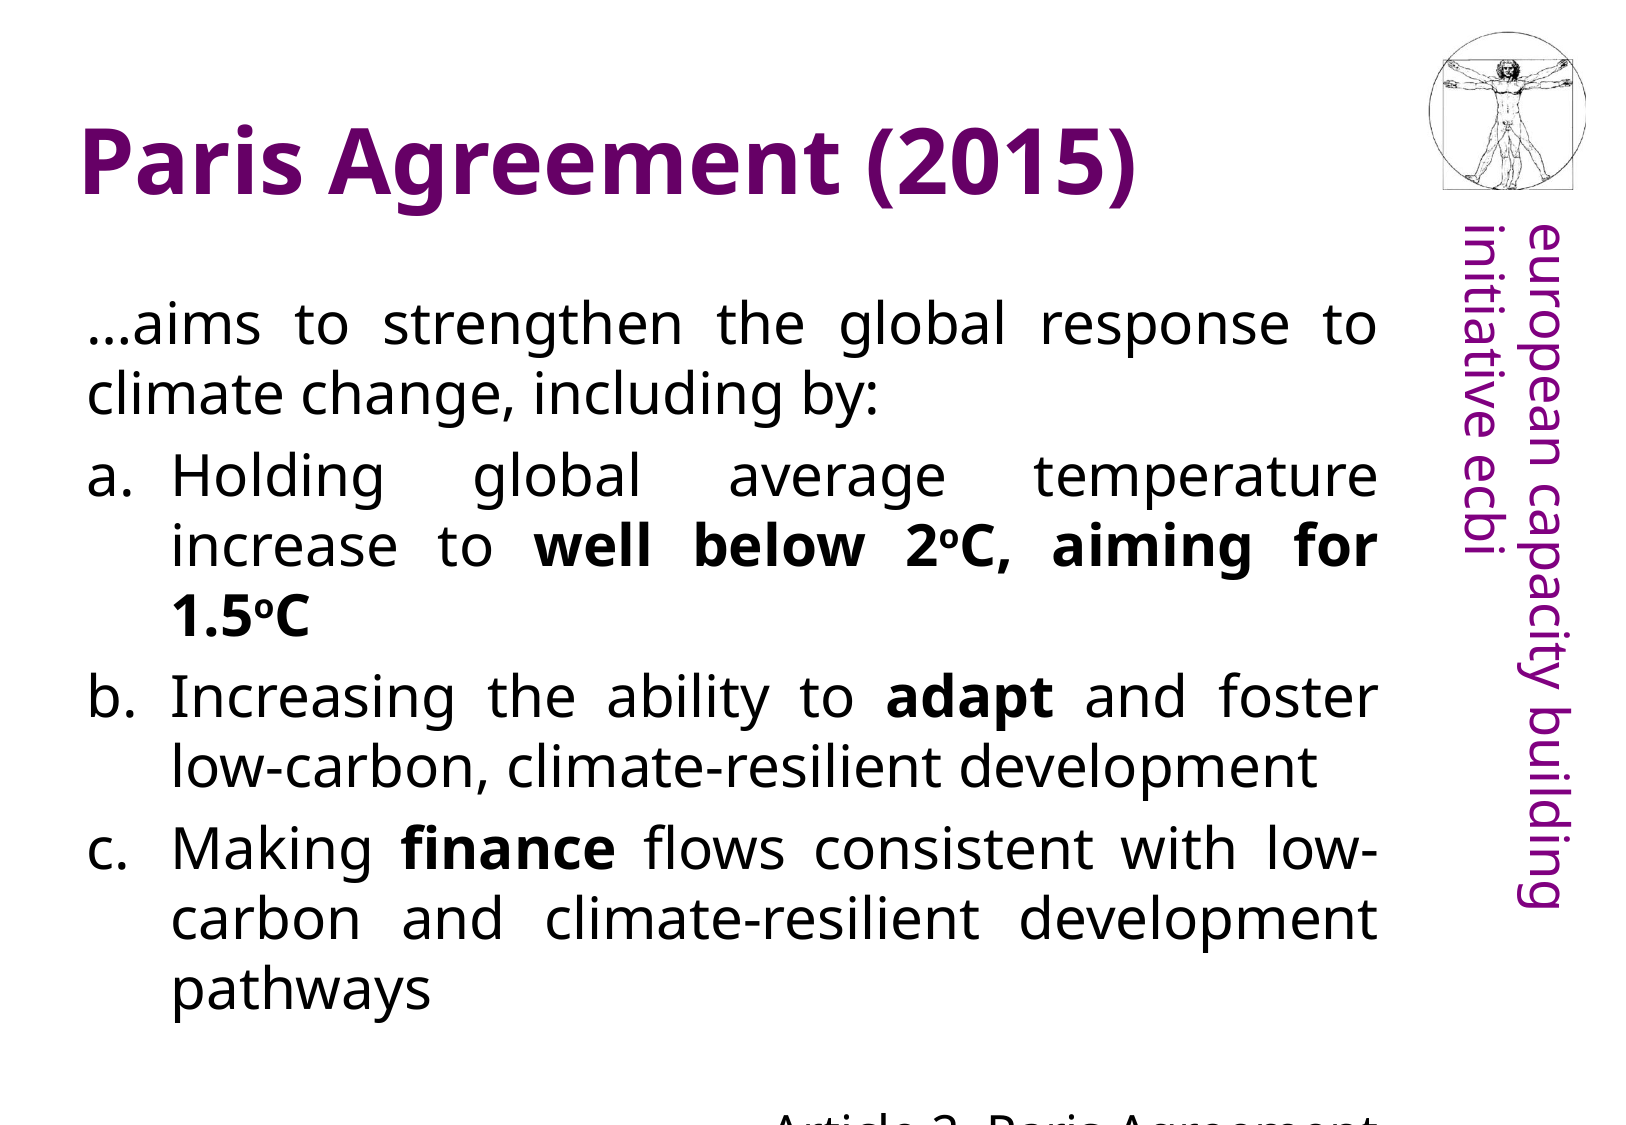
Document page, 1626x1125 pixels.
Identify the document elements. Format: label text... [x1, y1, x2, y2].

picture [1427, 31, 1586, 190]
text_box …aims to strengthen the global response to climate change, including by: Holding global average temperature increase to well below 2oC, aiming for 1.5oC Increasing the ability to adapt and foster low-carbon, climate-resilient development Making finance flows consistent with low-carbon and climate-resilient development pathways Article 2, Paris Agreement [71, 278, 1394, 1012]
text_box Paris Agreement (2015) [62, 95, 1404, 221]
